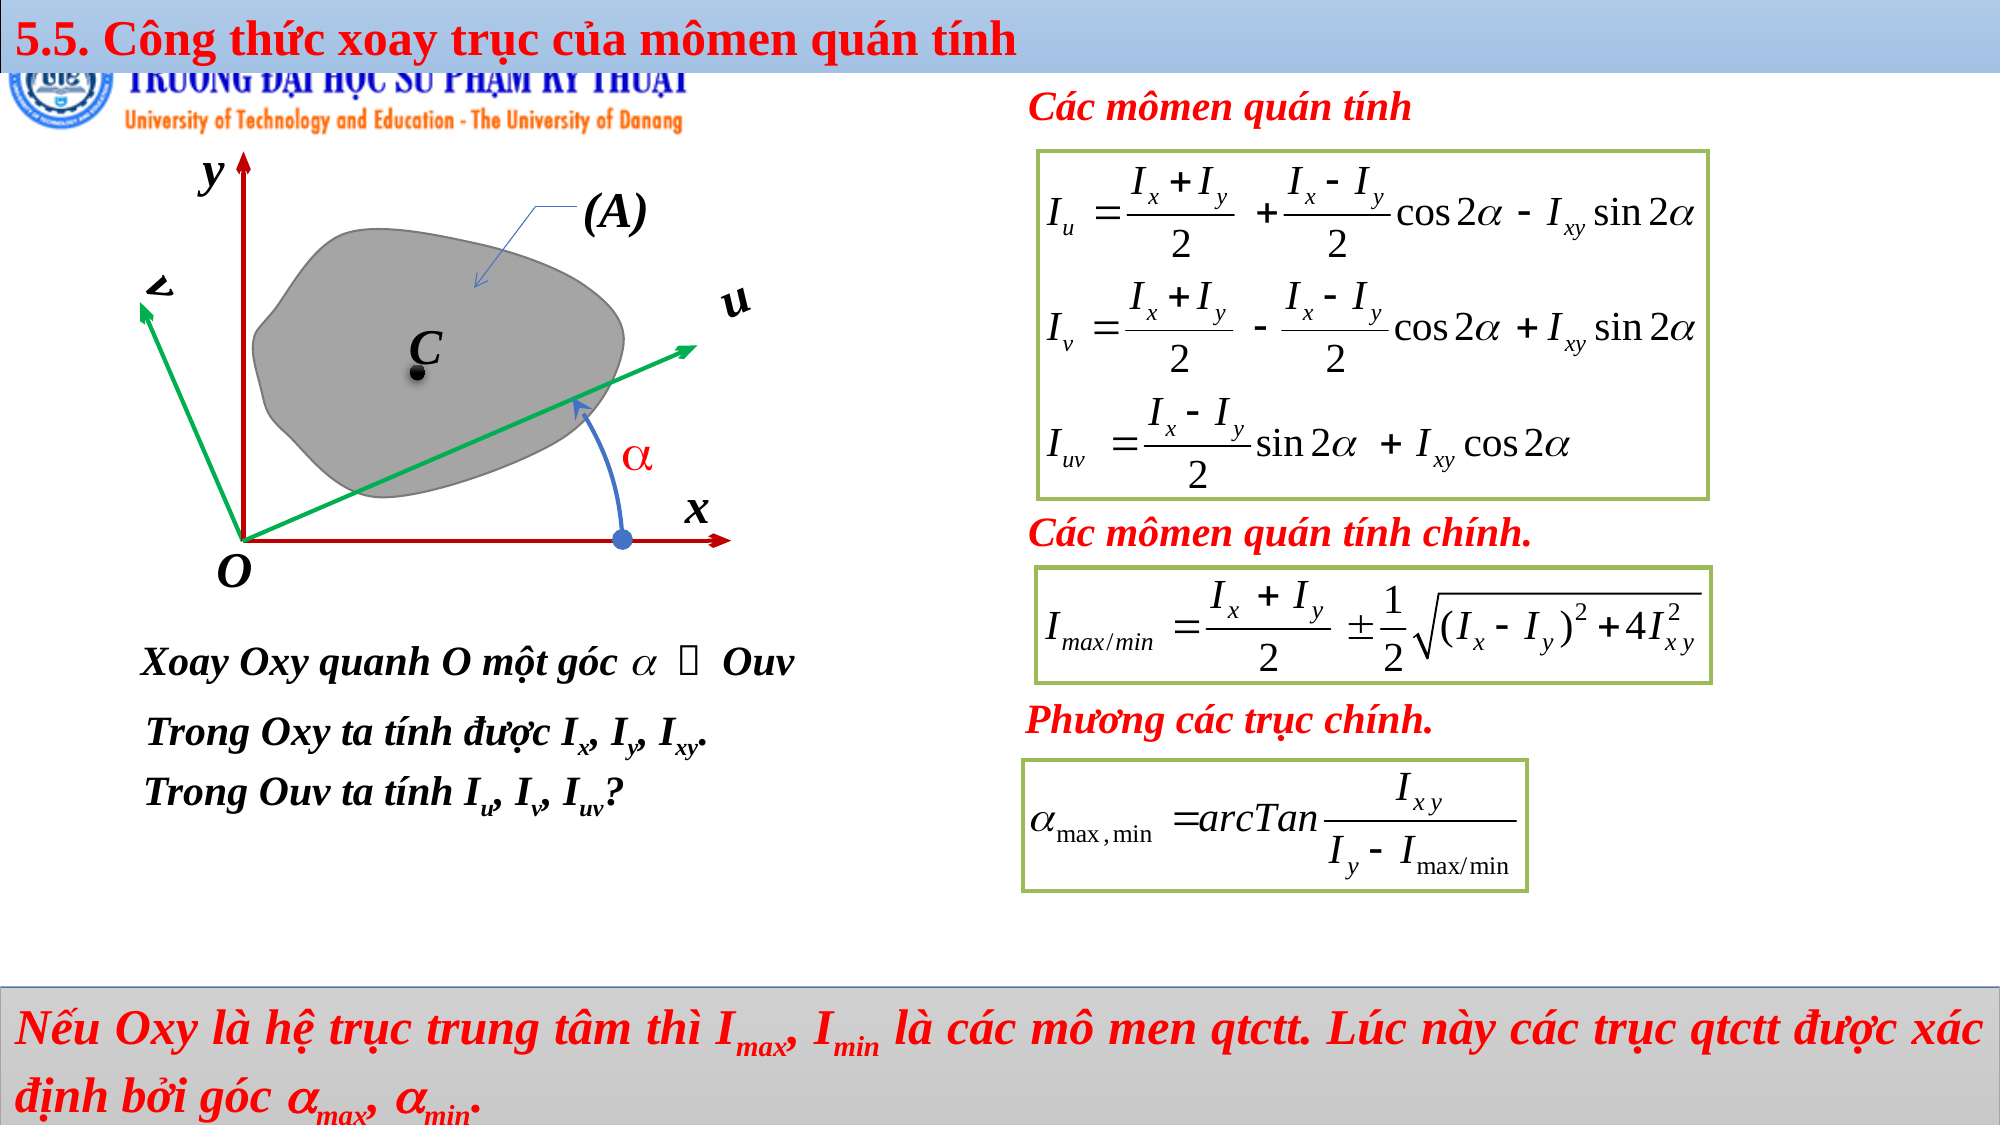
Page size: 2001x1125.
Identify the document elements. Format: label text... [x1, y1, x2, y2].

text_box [744, 626, 857, 824]
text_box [1024, 761, 1525, 889]
text_box 5.5. Công thức xoay trục của mômen quán tính [0, 0, 2000, 73]
text_box Phương các trục chính. [1010, 684, 1747, 750]
text_box Nếu Oxy là hệ trục trung tâm thì Imax, Imin là các mô men qtctt. Lúc này các trục qtctt được xác định bởi góc amax, amin. [0, 986, 2000, 1125]
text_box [1039, 153, 1706, 497]
picture [0, 73, 698, 153]
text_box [1038, 569, 1710, 681]
text_box Các mômen quán tính [1013, 73, 1750, 137]
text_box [18, 128, 744, 832]
text_box Các mômen quán tính chính. [1013, 497, 1750, 562]
